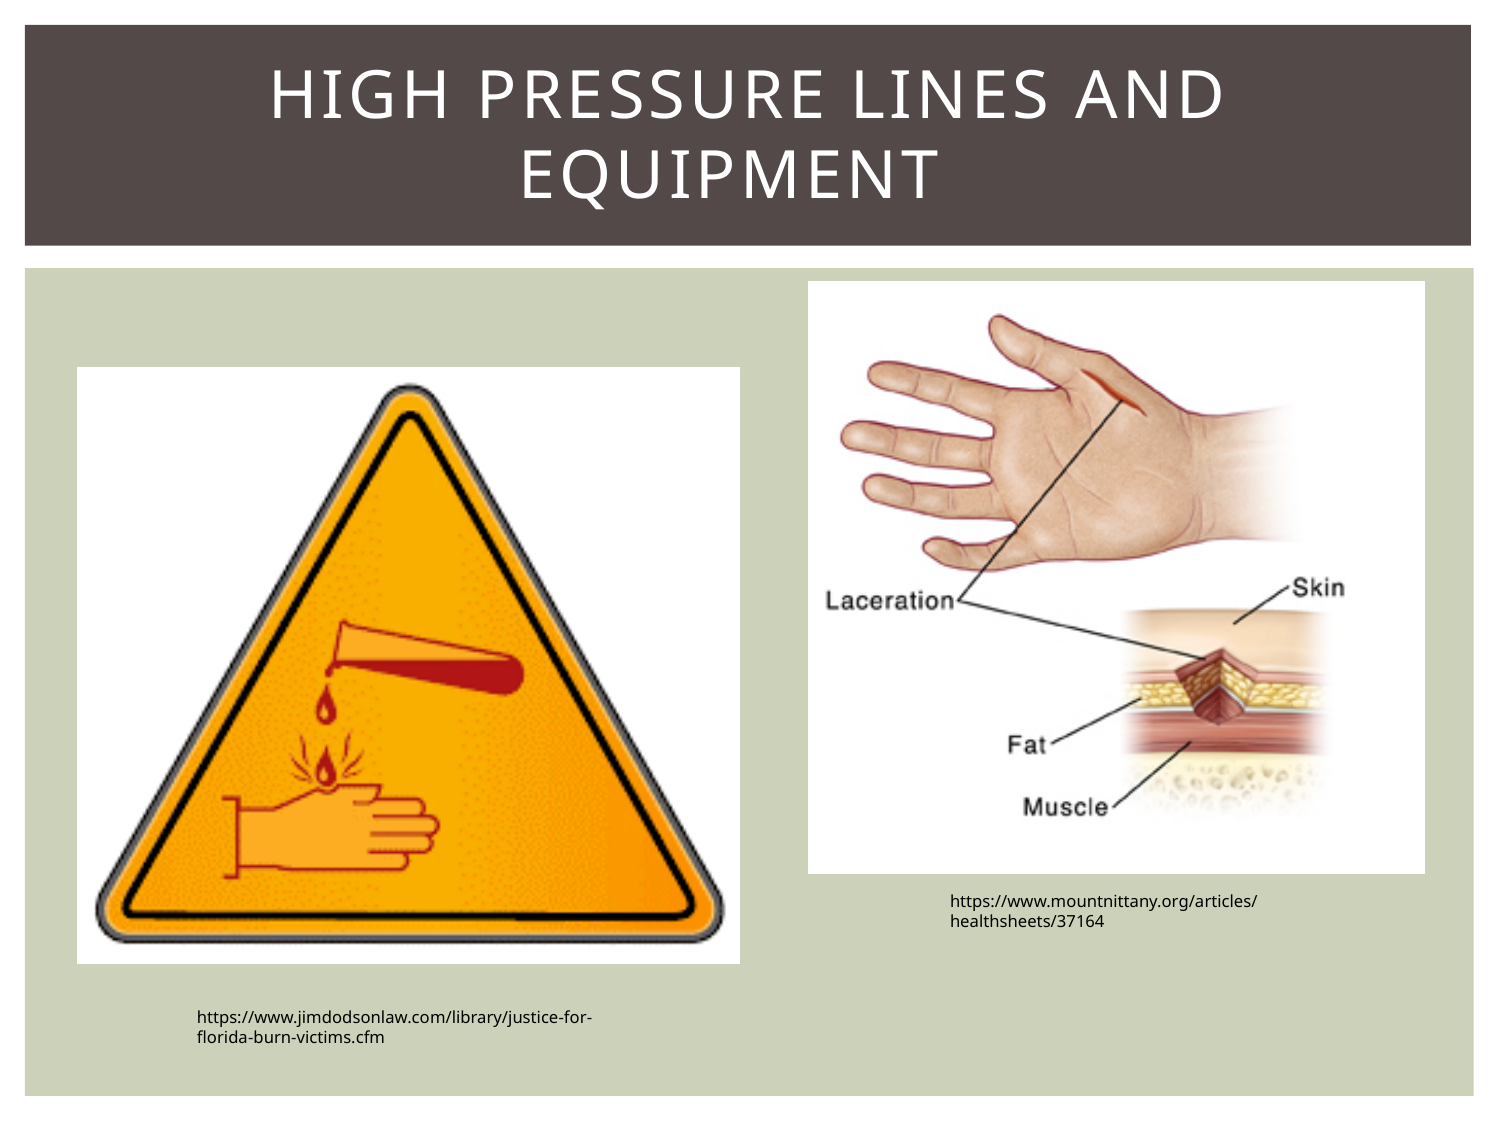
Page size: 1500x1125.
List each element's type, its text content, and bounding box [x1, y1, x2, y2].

text_box https://www.jimdodsonlaw.com/library/justice-for-florida-burn-victims.cfm [182, 1035, 635, 1054]
picture [807, 281, 1426, 875]
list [76, 303, 740, 1028]
text_box https://www.mountnittany.org/articles/healthsheets/37164 [935, 883, 1324, 939]
title High pressure lines and equipment [62, 45, 1438, 219]
